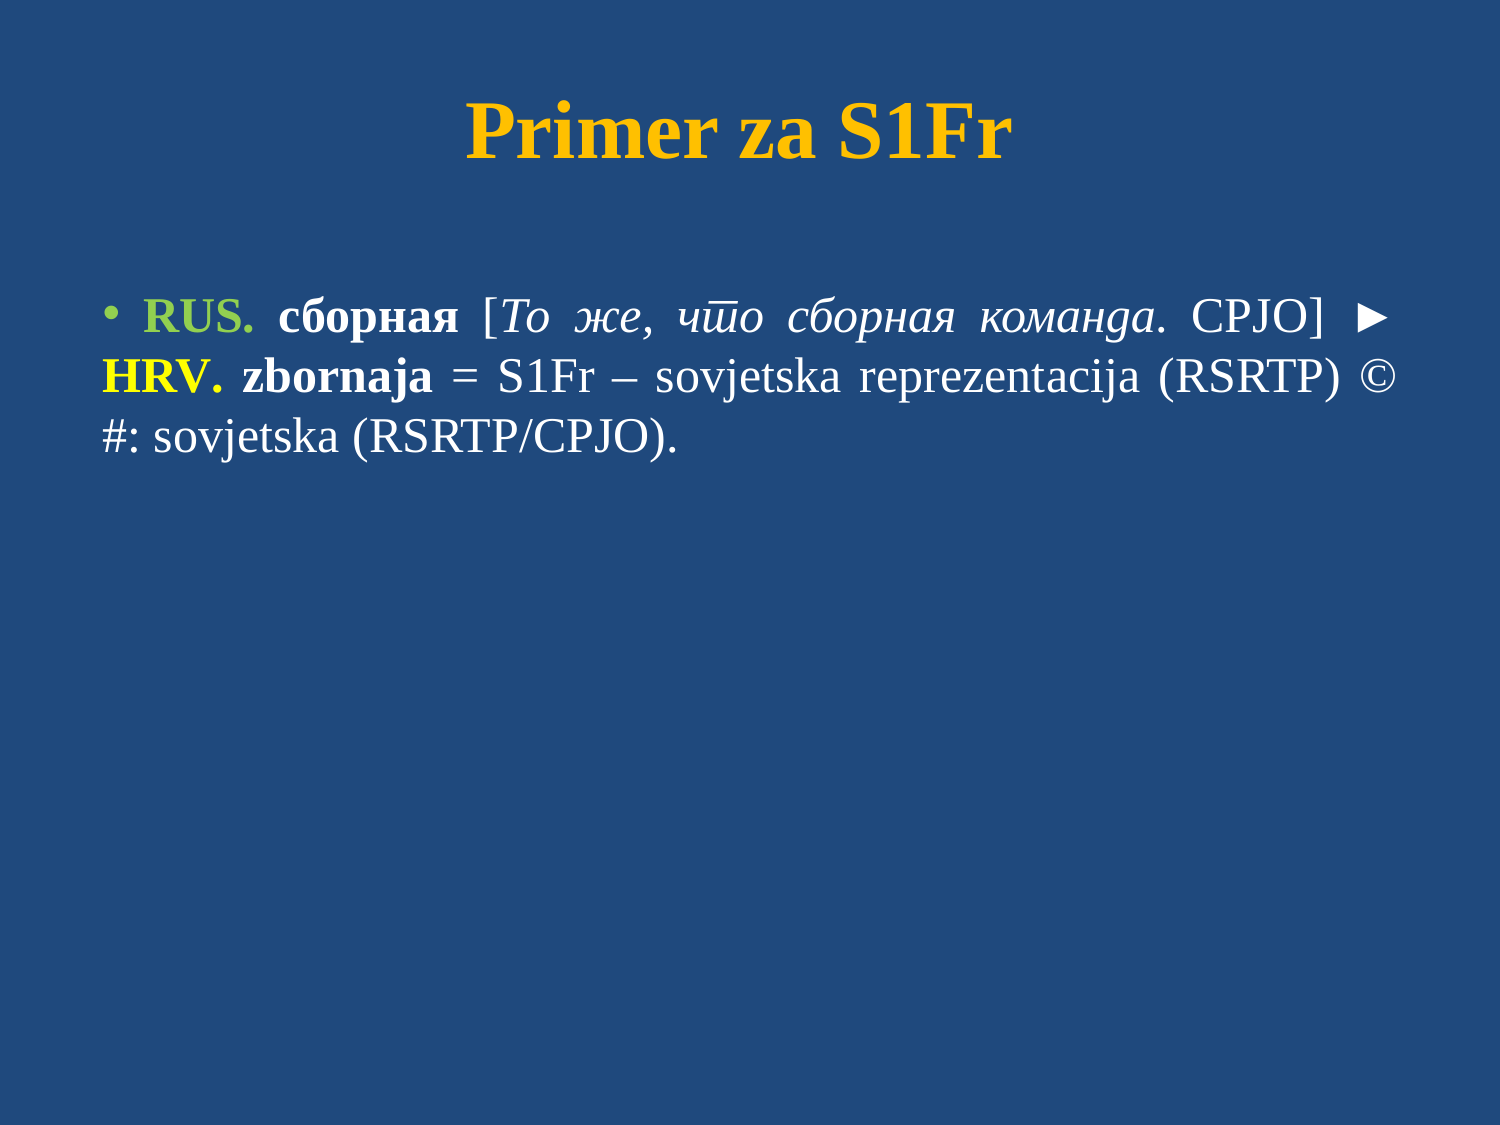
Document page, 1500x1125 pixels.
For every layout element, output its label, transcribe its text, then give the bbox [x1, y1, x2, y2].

title Primer za S1Fr [75, 62, 1425, 188]
list RUS. сборная [То же, что сборная команда. СРЈО] ► HRV. zbornaja = S1Fr – sovjetska reprezentacija (RSRTP) © #: sovjetska (RSRTP/СРЈО). [87, 275, 1413, 1100]
